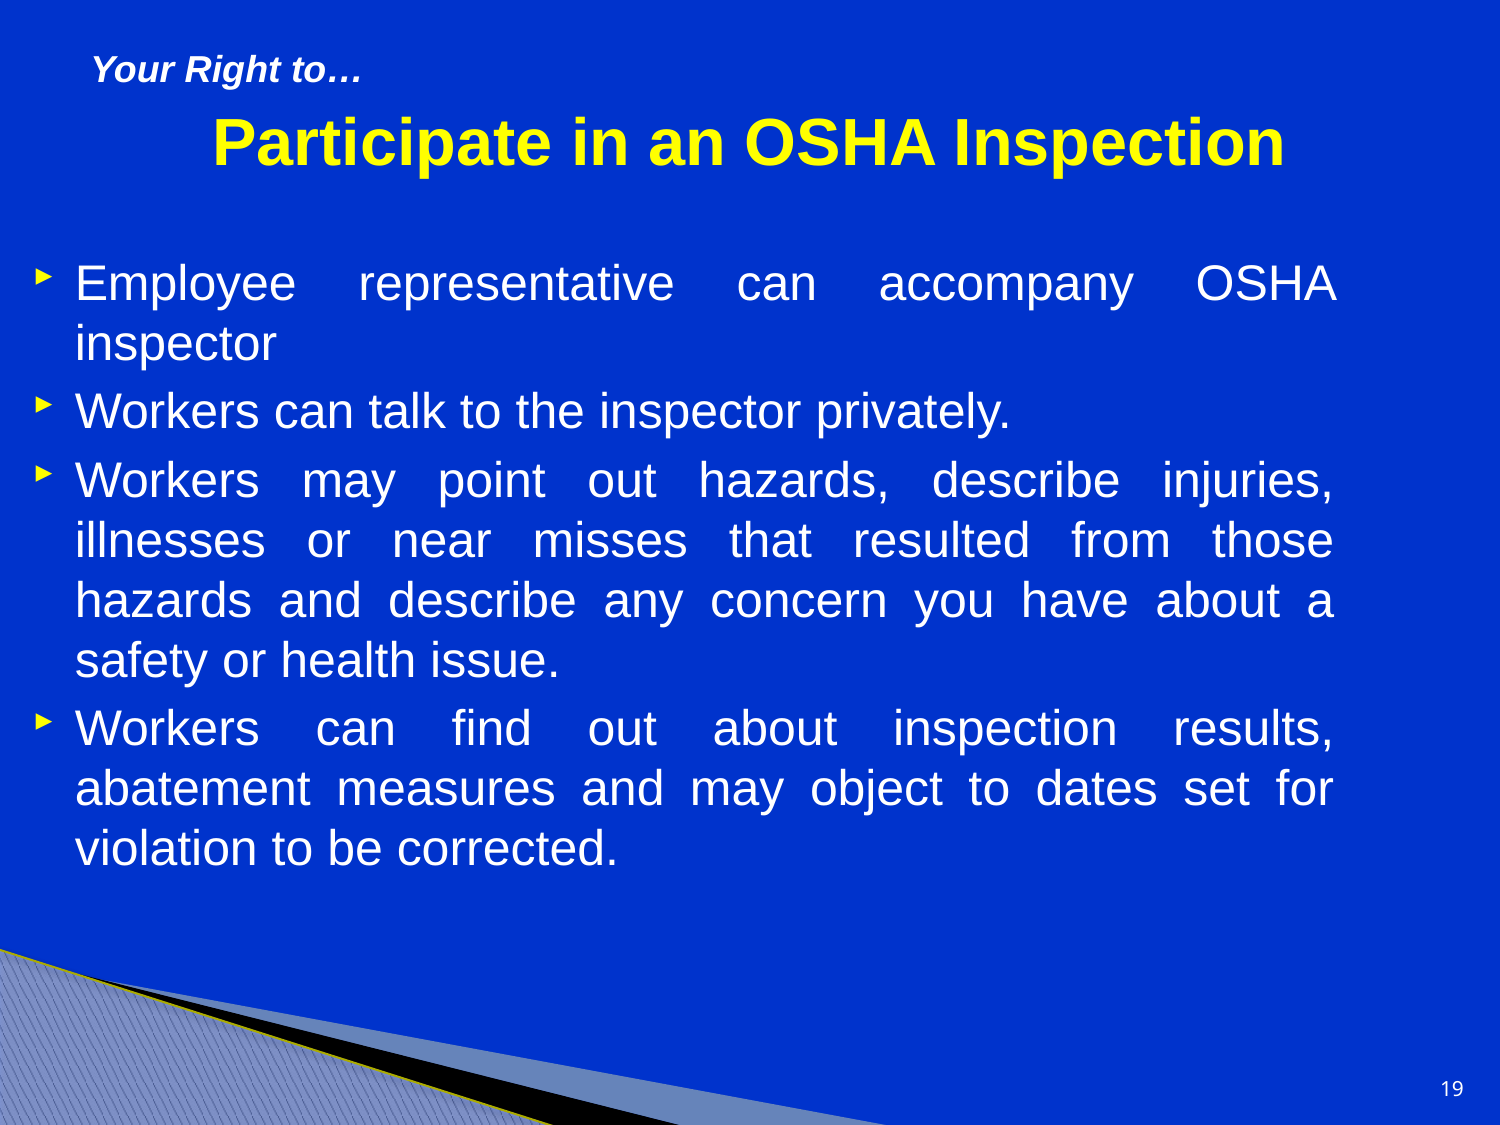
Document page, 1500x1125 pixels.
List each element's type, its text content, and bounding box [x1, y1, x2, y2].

title Participate in an OSHA Inspection [75, 45, 1425, 233]
slide_number 19 [1418, 1051, 1479, 1112]
text_box Your Right to… [75, 37, 380, 98]
list Employee representative can accompany OSHA inspector Workers can talk to the inspector privately. Workers may point out hazards, describe injuries, illnesses or near misses that resulted from those hazards and describe any concern you have about a safety or health issue. Workers can find out about inspection results, abatement measures and may object to dates set for violation to be corrected. [0, 242, 1350, 900]
